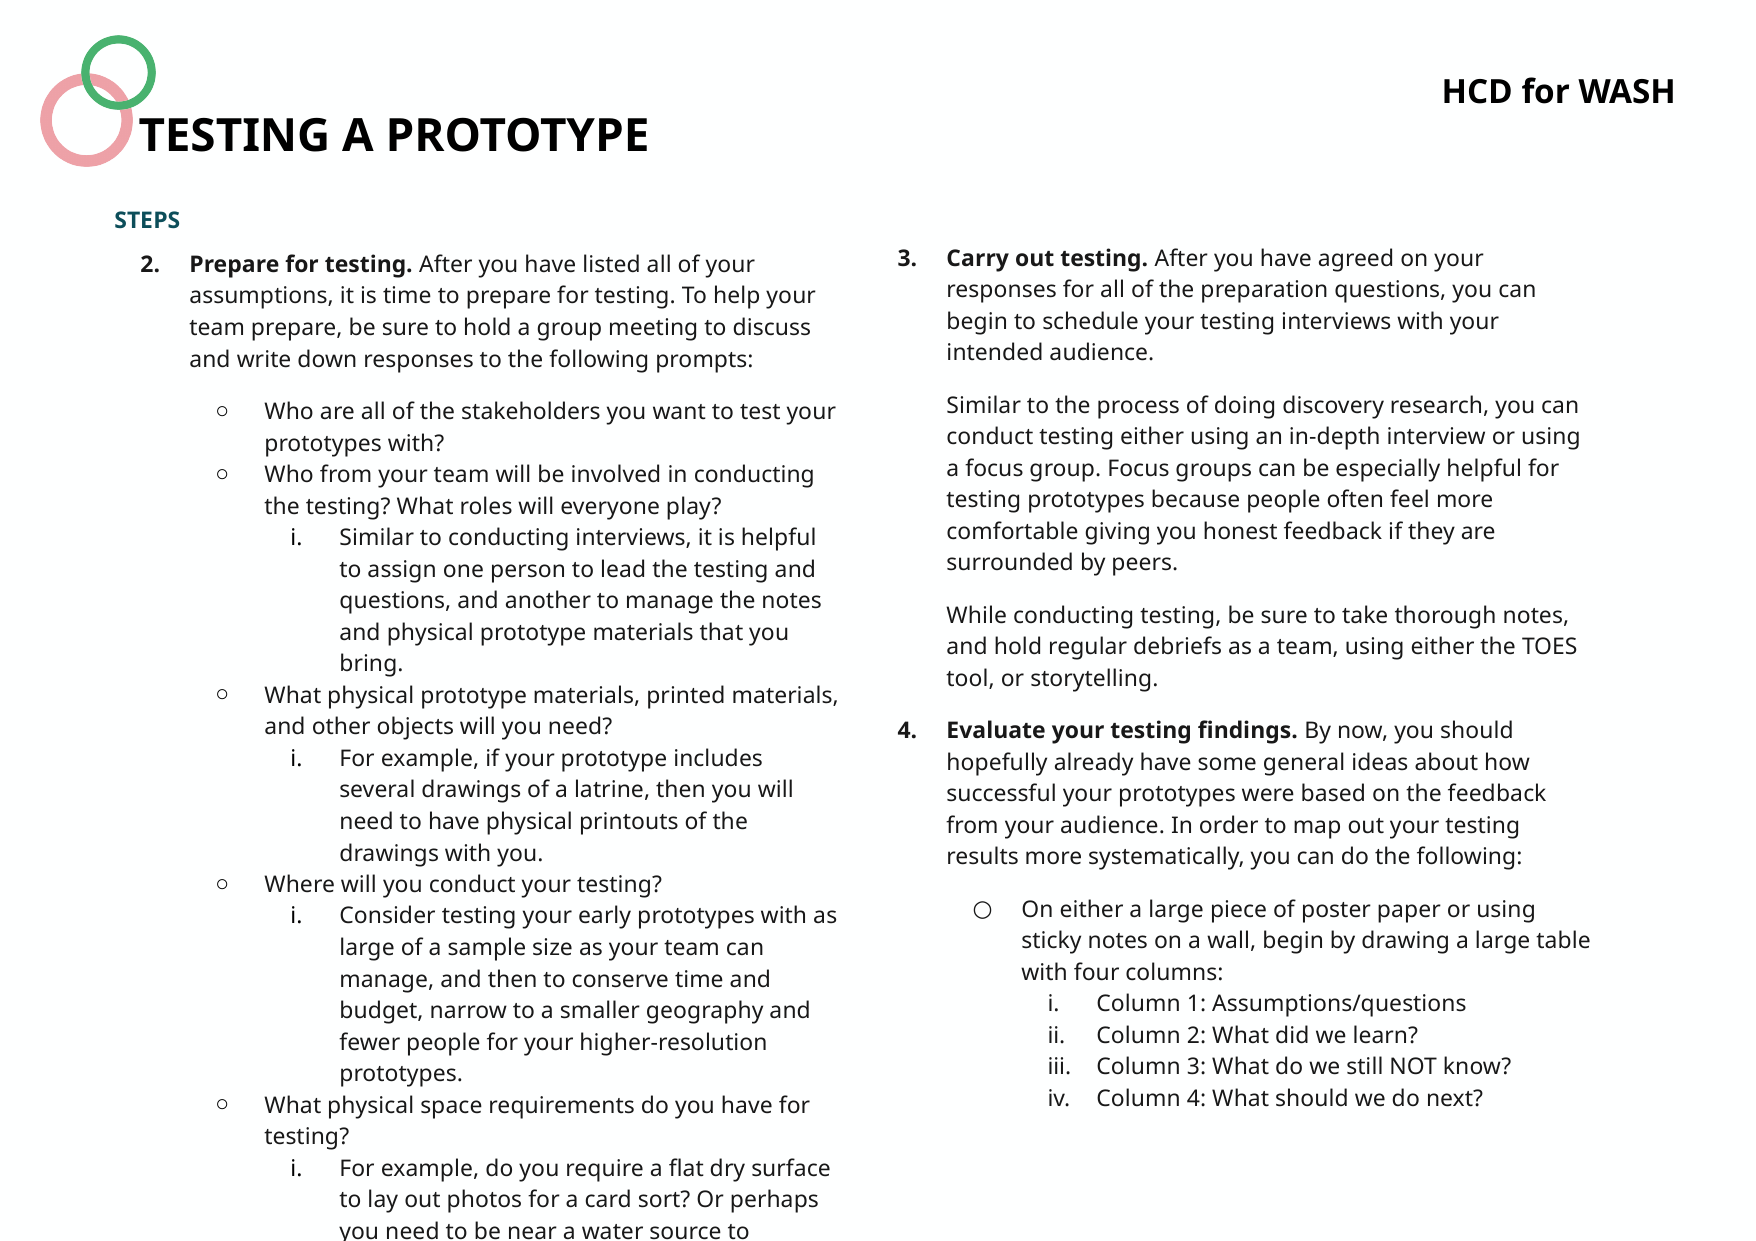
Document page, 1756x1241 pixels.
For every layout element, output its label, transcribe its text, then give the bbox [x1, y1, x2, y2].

text_box TESTING A PROTOTYPE [123, 91, 721, 176]
text_box Carry out testing. After you have agreed on your responses for all of the preparation questions, you can begin to schedule your testing interviews with your intended audience. Similar to the process of doing discovery research, you can conduct testing either using an in-depth interview or using a focus group. Focus groups can be especially helpful for testing prototypes because people often feel more comfortable giving you honest feedback if they are surrounded by peers. While conducting testing, be sure to take thorough notes, and hold regular debriefs as a team, using either the TOES tool, or storytelling. Evaluate your testing findings. By now, you should hopefully already have some general ideas about how successful your prototypes were based on the feedback from your audience. In order to map out your testing results more systematically, you can do the following: On either a large piece of poster paper or using sticky notes on a wall, begin by drawing a large table with four columns: Column 1: Assumptions/questions Column 2: What did we learn? Column 3: What do we still NOT know? Column 4: What should we do next? [856, 224, 1614, 1187]
text_box STEPS Prepare for testing. After you have listed all of your assumptions, it is time to prepare for testing. To help your team prepare, be sure to hold a group meeting to discuss and write down responses to the following prompts: Who are all of the stakeholders you want to test your prototypes with? Who from your team will be involved in conducting the testing? What roles will everyone play? Similar to conducting interviews, it is helpful to assign one person to lead the testing and questions, and another to manage the notes and physical prototype materials that you bring. What physical prototype materials, printed materials, and other objects will you need? For example, if your prototype includes several drawings of a latrine, then you will need to have physical printouts of the drawings with you. Where will you conduct your testing? Consider testing your early prototypes with as large of a sample size as your team can manage, and then to conserve time and budget, narrow to a smaller geography and fewer people for your higher-resolution prototypes. What physical space requirements do you have for testing? For example, do you require a flat dry surface to lay out photos for a card sort? Or perhaps you need to be near a water source to demonstrate and test a prototype handwashing station. [99, 176, 857, 1187]
picture [39, 34, 156, 167]
text_box HCD for WASH [1246, 43, 1692, 137]
